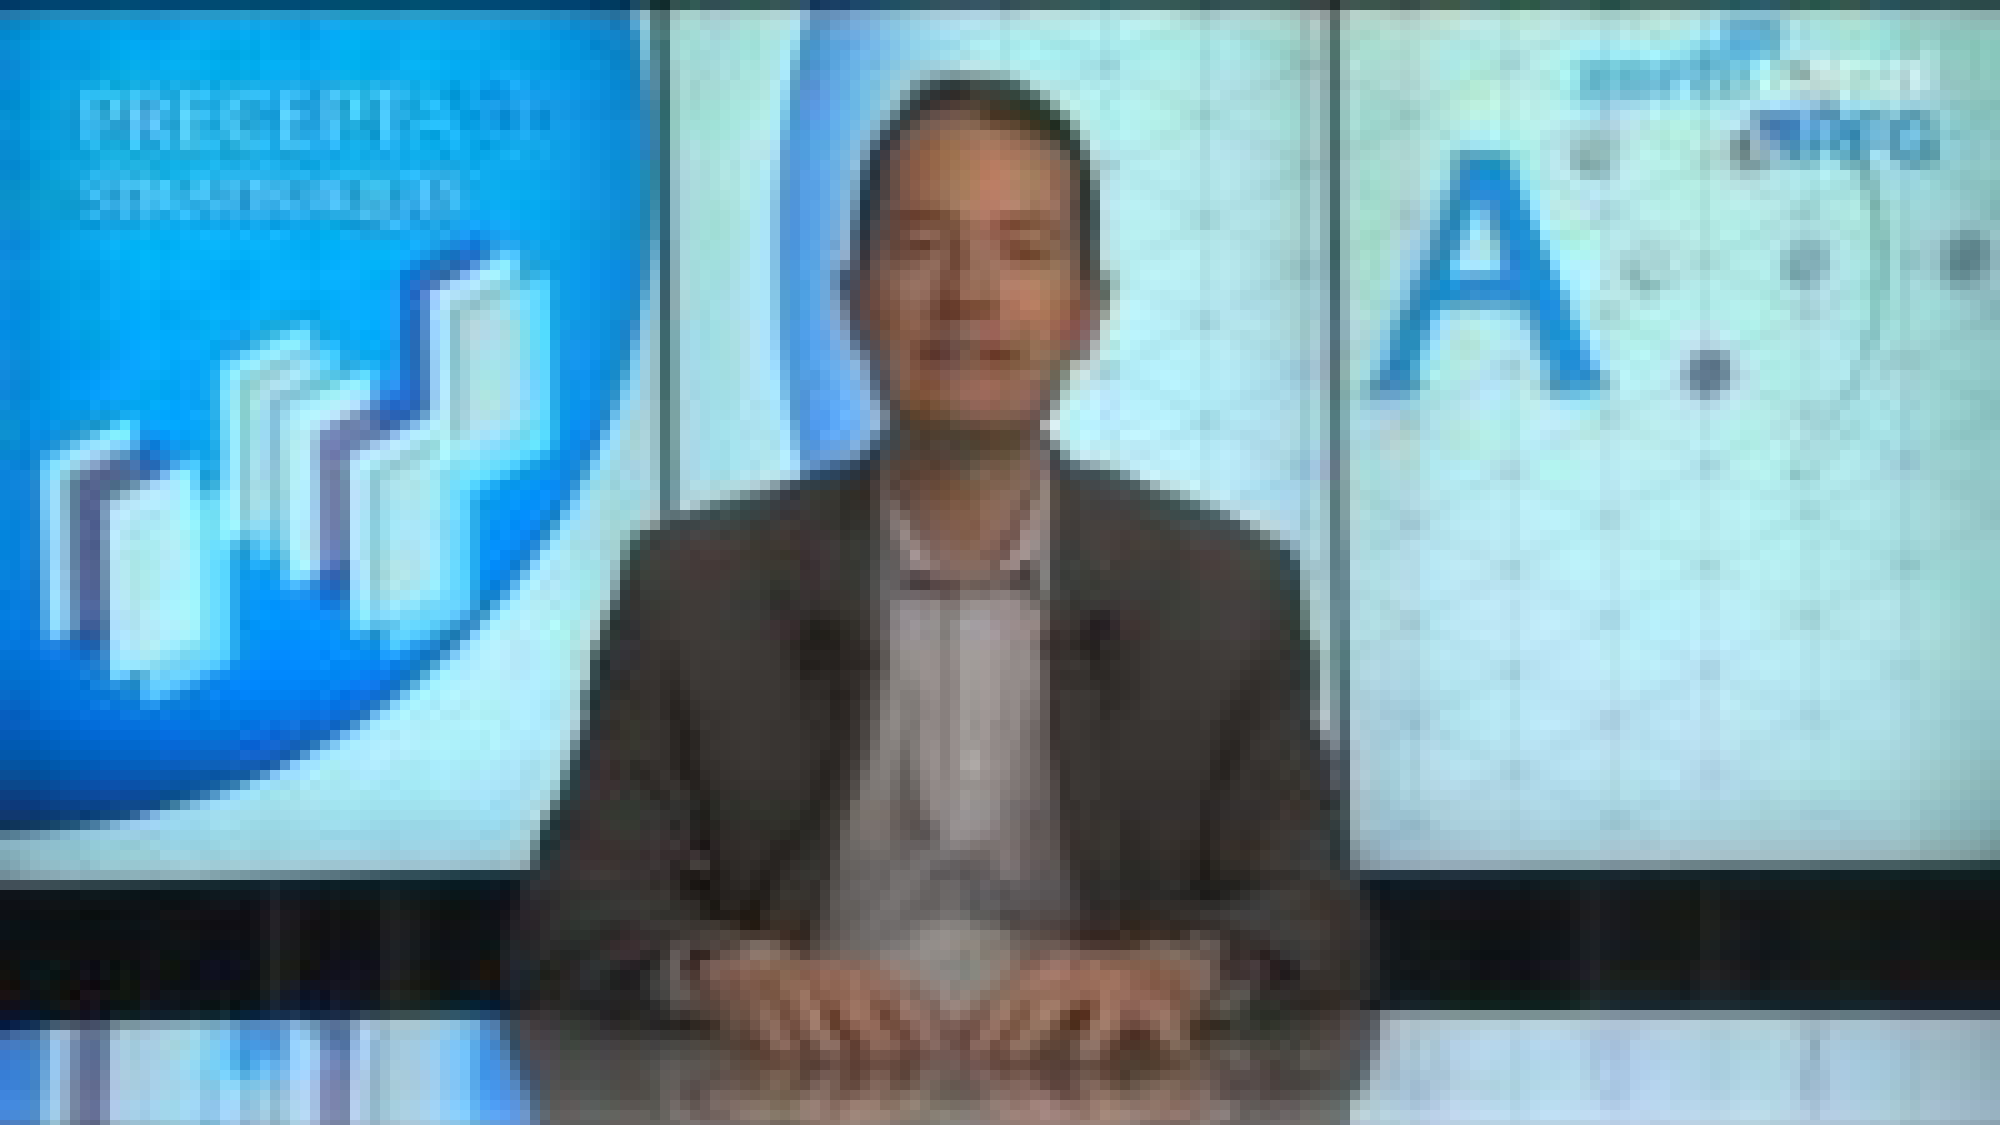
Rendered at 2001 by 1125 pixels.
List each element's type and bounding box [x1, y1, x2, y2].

text_box [0, 0, 2000, 1125]
